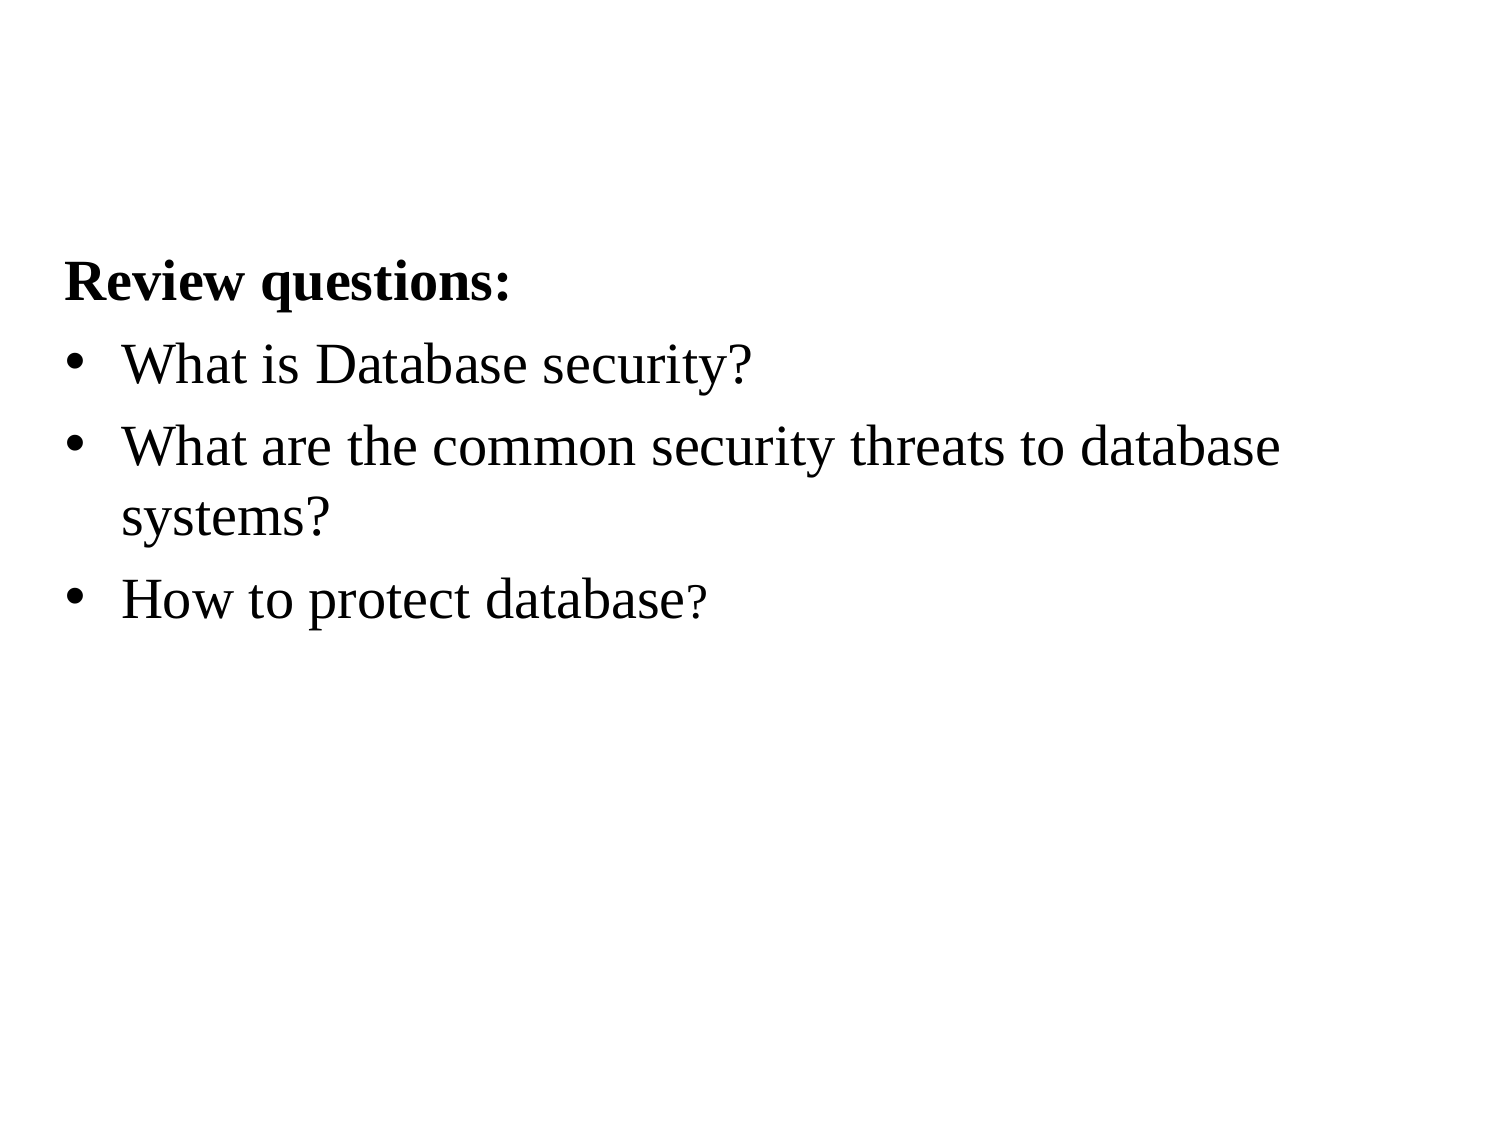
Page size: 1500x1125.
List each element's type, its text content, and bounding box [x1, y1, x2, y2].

text_box Review questions: What is Database security? What are the common security threats to database systems? How to protect database? [49, 174, 1313, 783]
